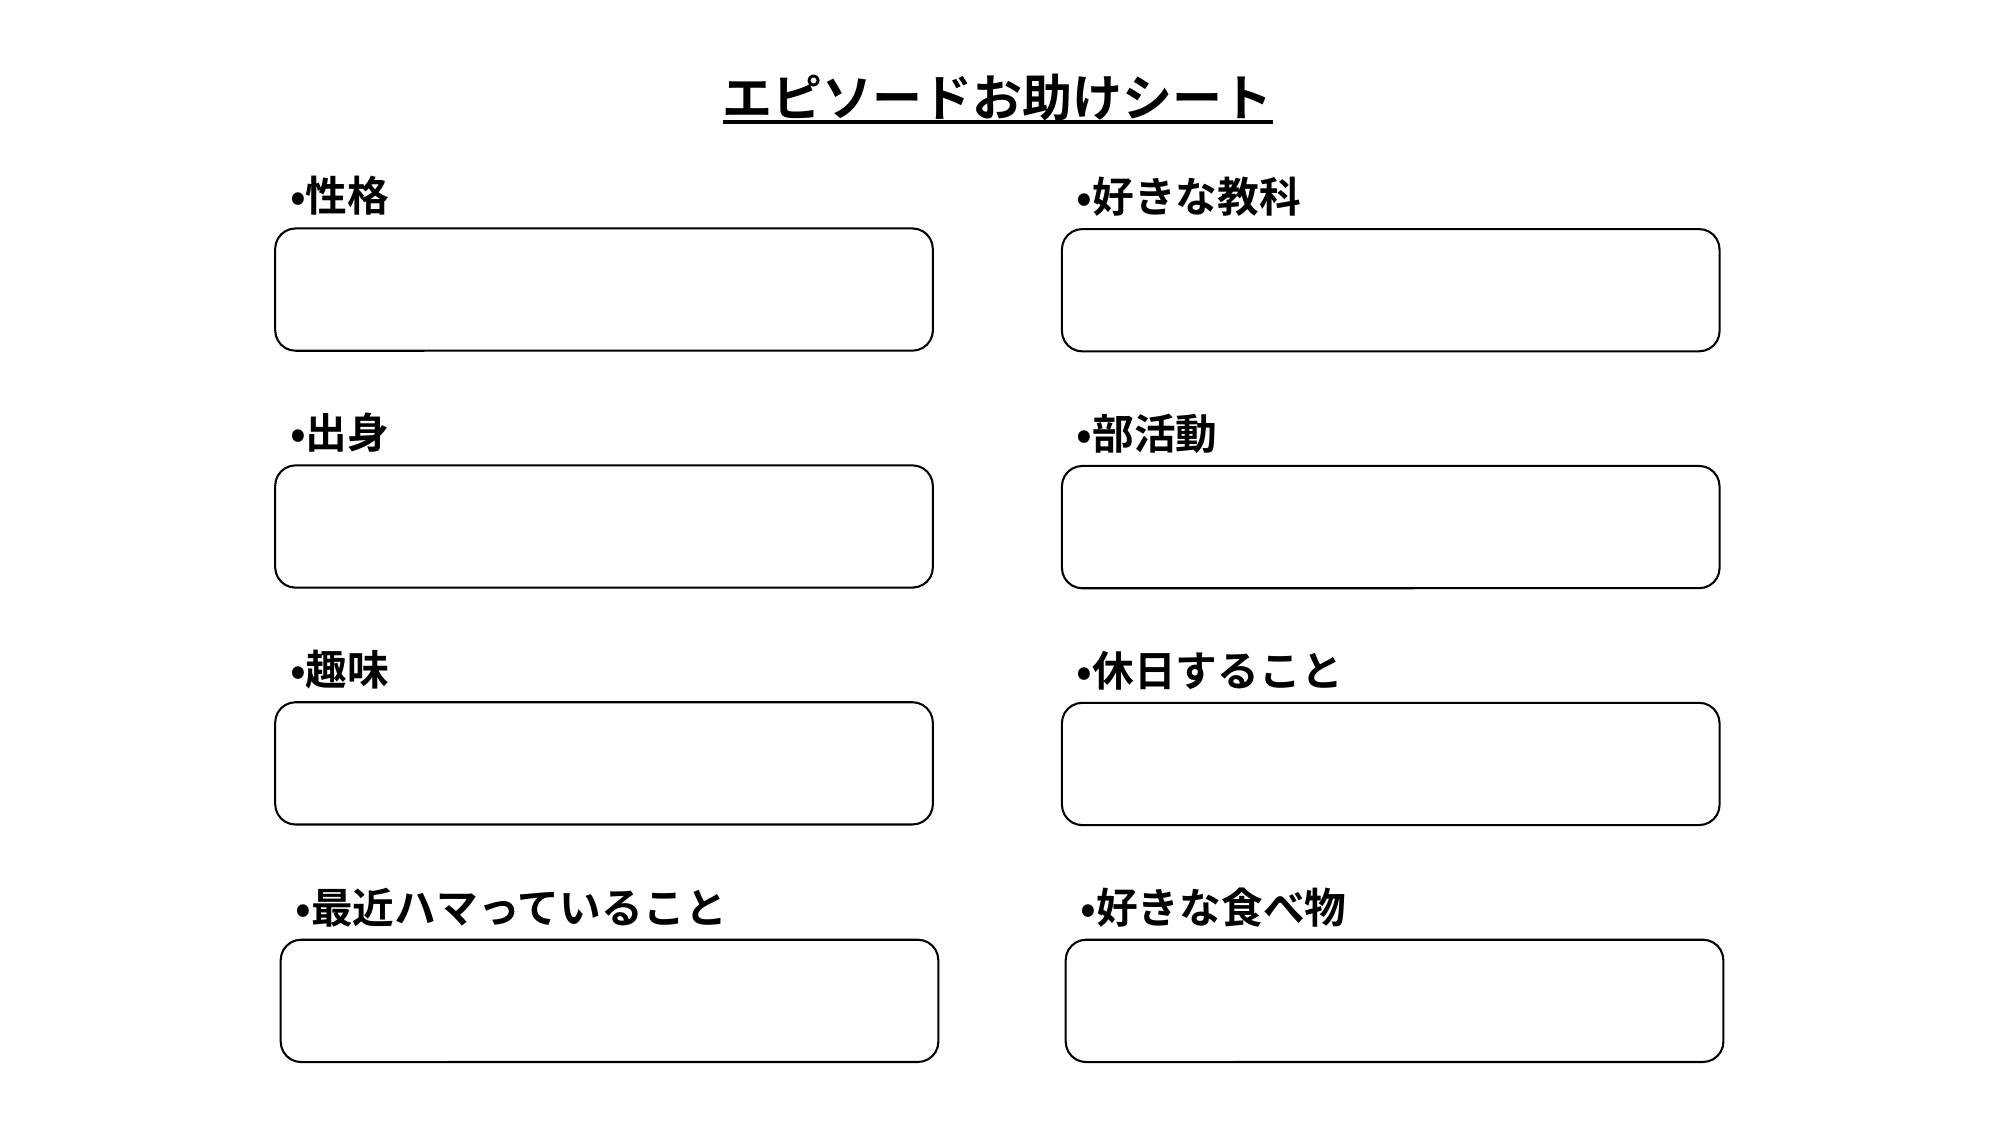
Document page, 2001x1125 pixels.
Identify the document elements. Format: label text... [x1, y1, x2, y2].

text_box [279, 938, 940, 1064]
text_box [274, 228, 934, 352]
text_box [1060, 229, 1721, 353]
text_box ・休日すること [1061, 637, 1533, 702]
text_box [274, 464, 934, 589]
text_box ・性格 [275, 162, 933, 228]
text_box ・出身 [275, 399, 811, 465]
text_box エピソードお助けシート [229, 58, 1767, 134]
text_box ・部活動 [1061, 400, 1586, 466]
text_box ・好きな食べ物 [1065, 874, 1537, 939]
text_box ・好きな教科 [1061, 163, 1725, 229]
text_box [1060, 701, 1721, 827]
text_box ・最近ハマっていること [280, 874, 816, 939]
text_box [1060, 464, 1721, 590]
text_box ・趣味 [275, 636, 933, 702]
text_box [1064, 938, 1725, 1064]
text_box [274, 702, 934, 826]
